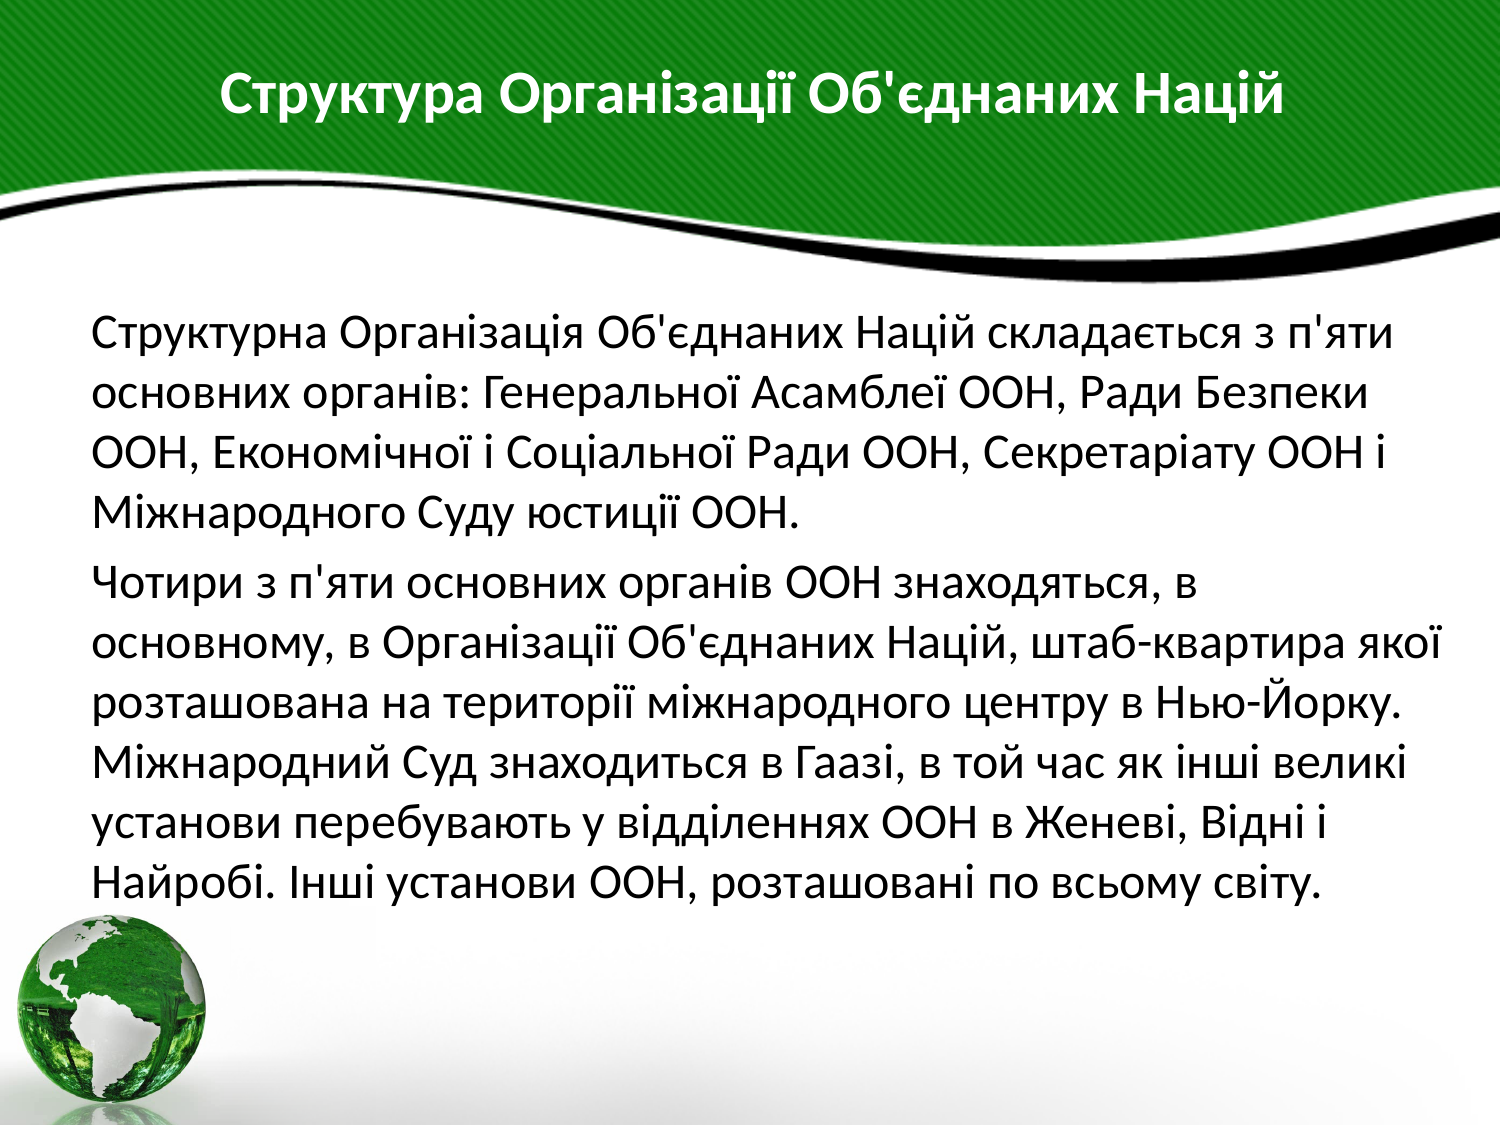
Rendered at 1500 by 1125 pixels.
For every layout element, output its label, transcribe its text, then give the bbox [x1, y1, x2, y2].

picture [0, 0, 1500, 1125]
title Структура Організації Об'єднаних Націй [41, 42, 1467, 216]
list Структурна Організація Об'єднаних Націй складається з п'яти основних органів: Генеральної Асамблеї ООН, Ради Безпеки ООН, Економічної і Соціальної Ради ООН, Секретаріату ООН і Міжнародного Суду юстиції ООН. Чотири з п'яти основних органів ООН знаходяться, в основному, в Організації Об'єднаних Націй, штаб-квартира якої розташована на території міжнародного центру в Нью-Йорку. Міжнародний Суд знаходиться в Гаазі, в той час як інші великі установи перебувають у відділеннях ООН в Женеві, Відні і Найробі. Інші установи ООН, розташовані по всьому світу. [76, 290, 1463, 957]
